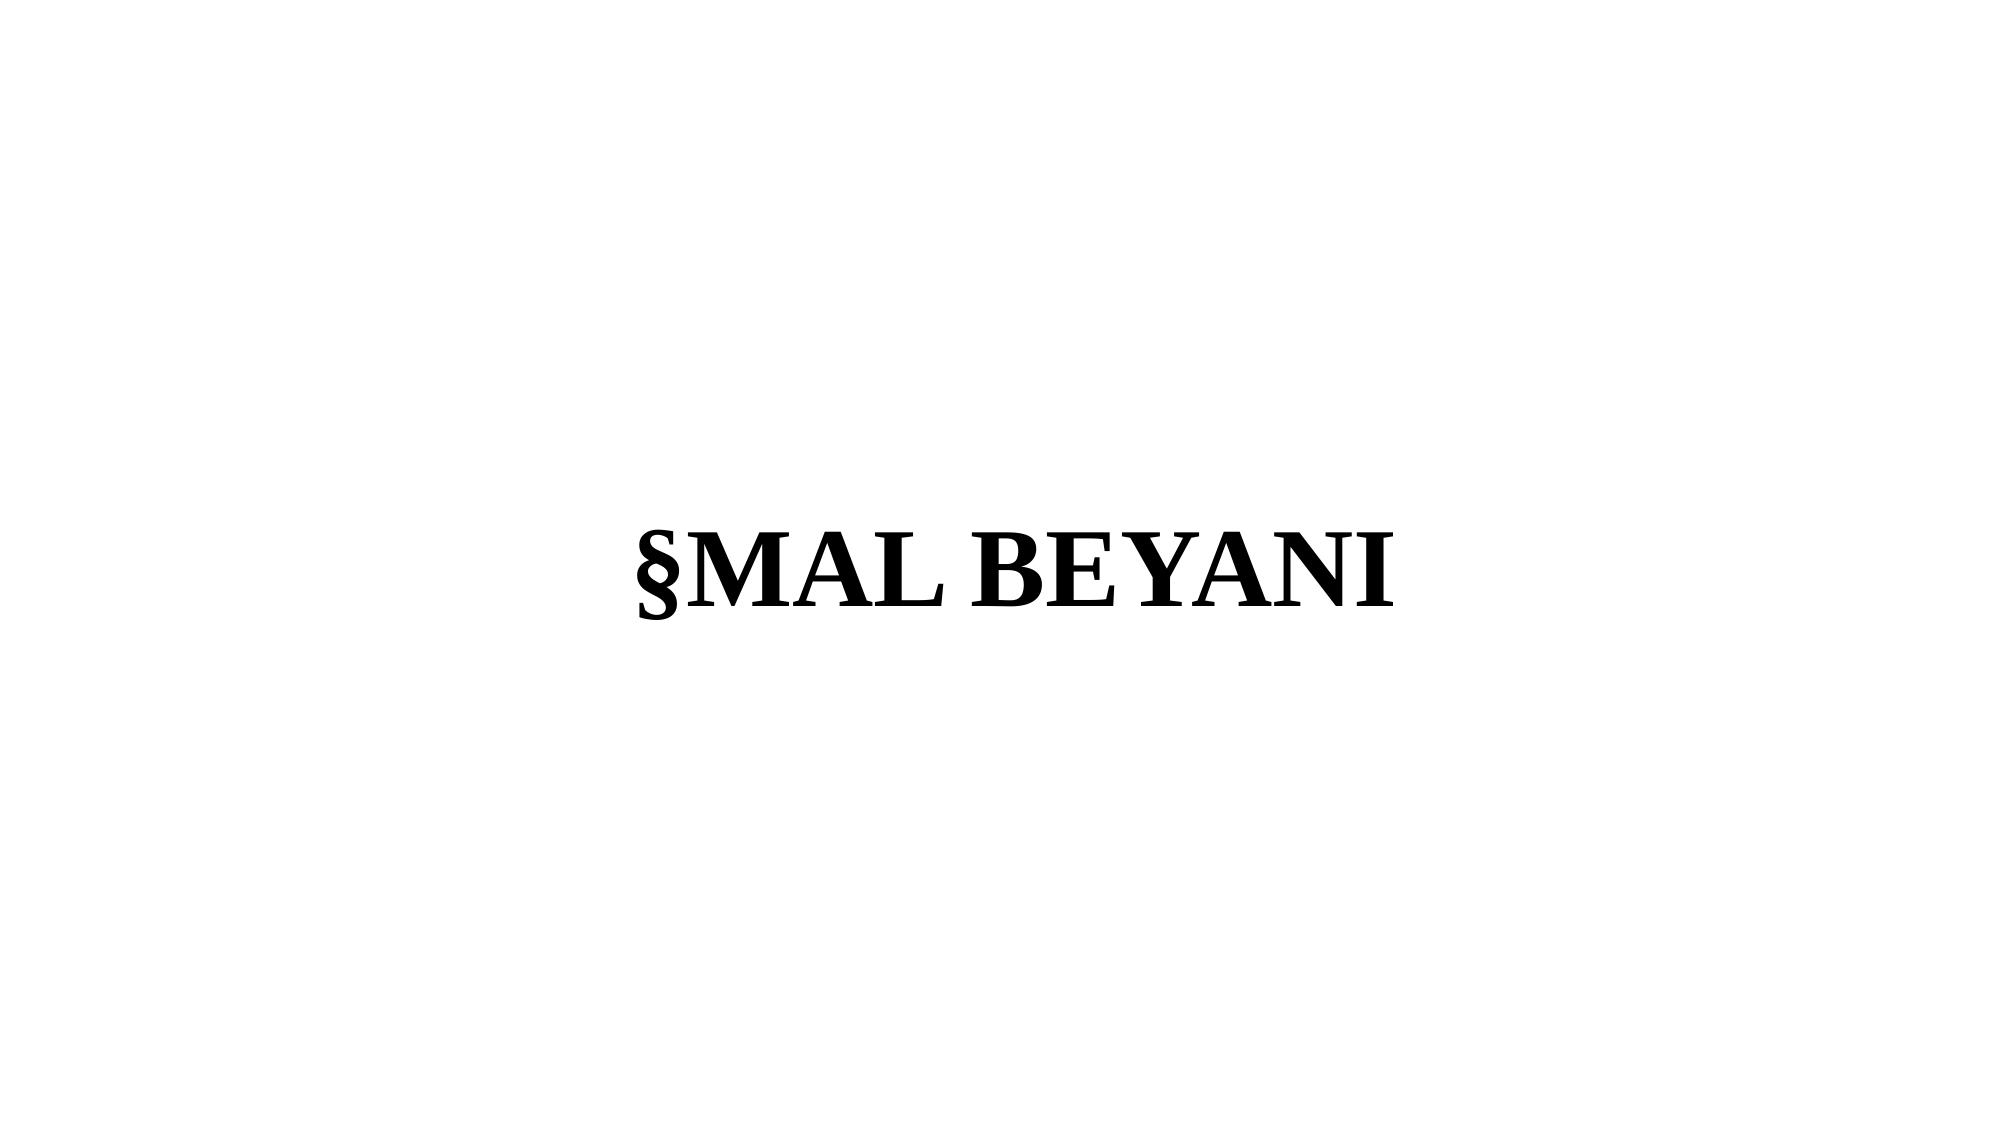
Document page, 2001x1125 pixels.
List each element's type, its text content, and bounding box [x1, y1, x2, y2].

text_box §MAL BEYANI [586, 486, 1414, 637]
